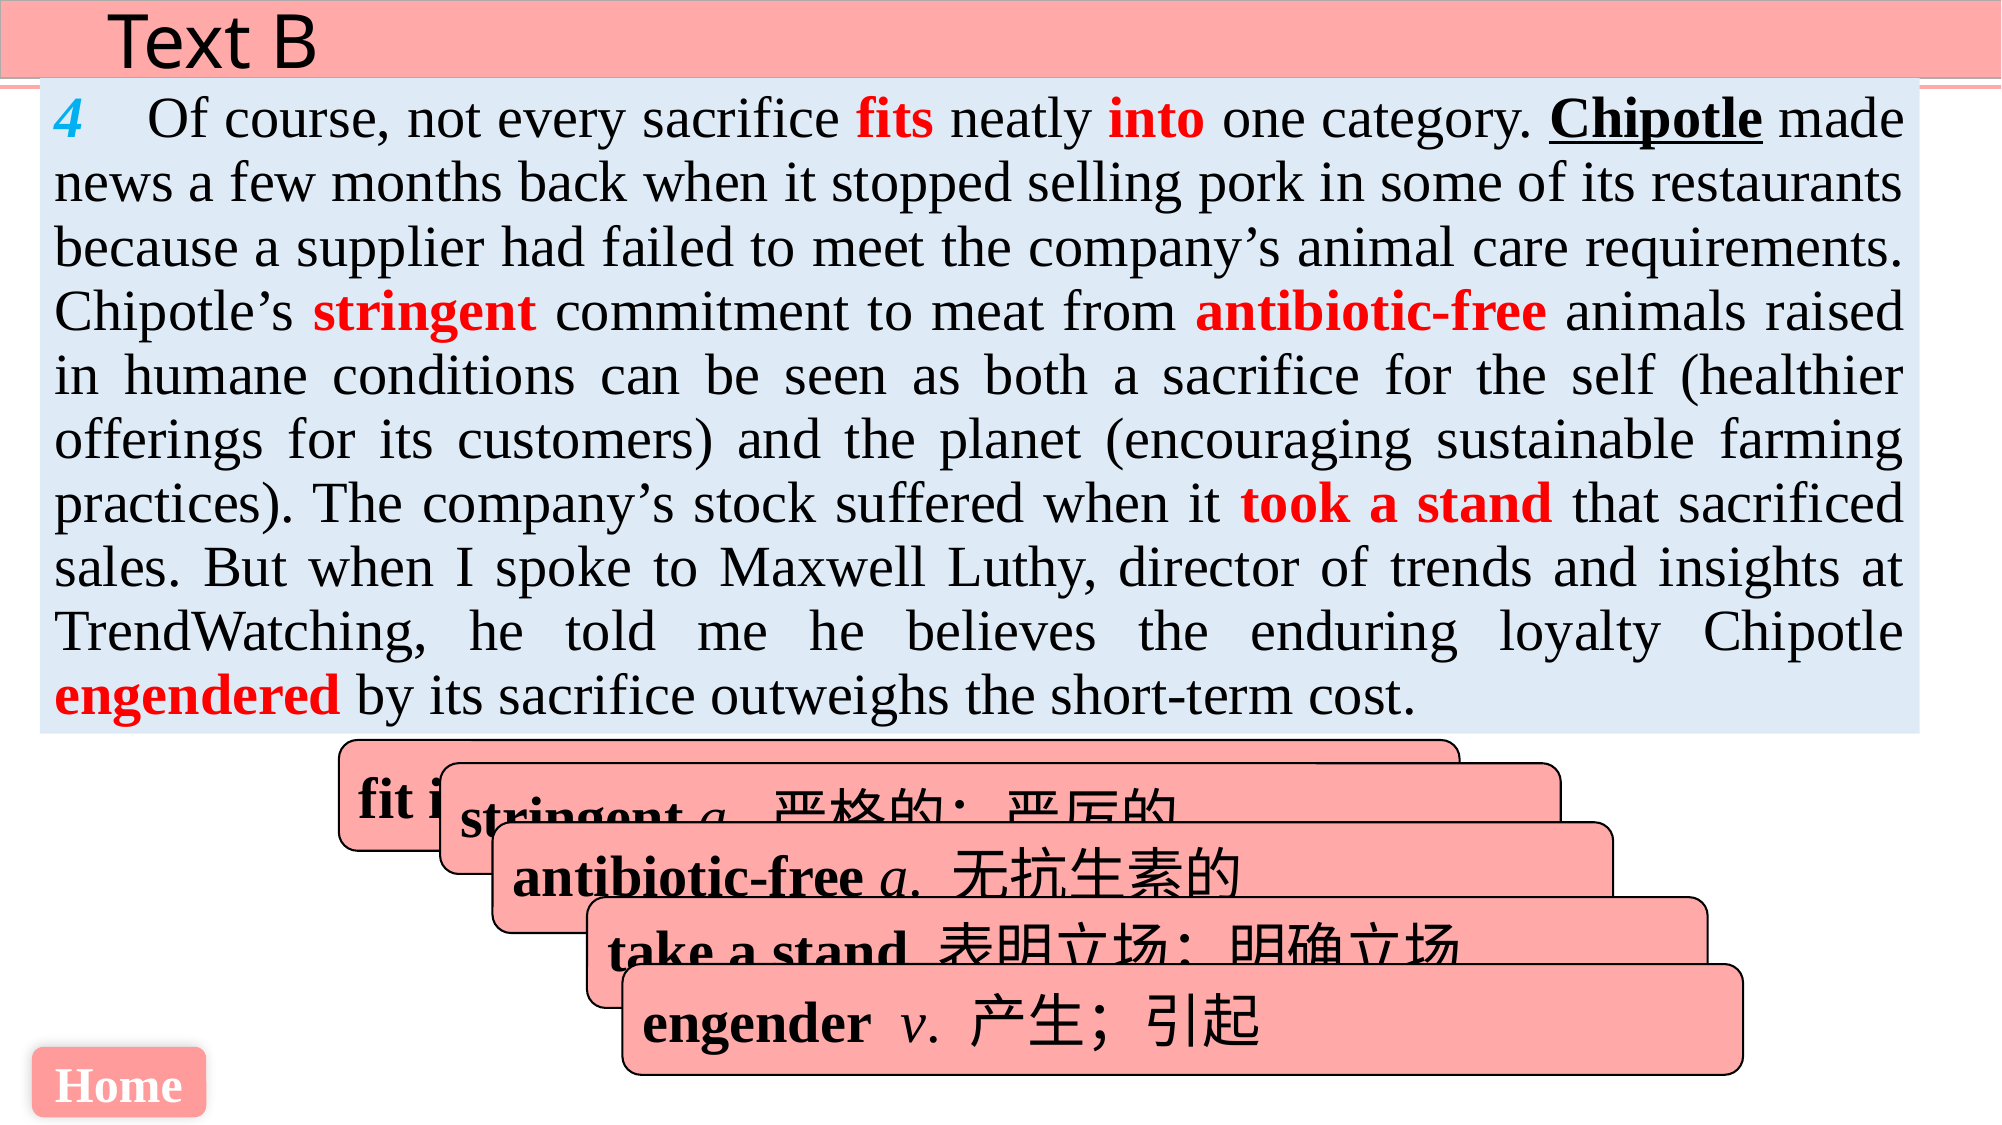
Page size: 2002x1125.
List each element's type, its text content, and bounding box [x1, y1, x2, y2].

text_box [834, 77, 1247, 150]
text_box fit into 适合；符合 [337, 738, 1461, 852]
text_box [1188, 278, 1568, 351]
text_box engender v. 产生；引起 [621, 962, 1745, 1076]
text_box take a stand 表明立场；明确立场 [585, 896, 1709, 1009]
text_box [31, 656, 410, 729]
text_box [291, 278, 601, 351]
text_box [1211, 467, 1591, 540]
text_box stringent a. 严格的；严厉的 [439, 762, 1562, 875]
text_box antibiotic-free a. 无抗生素的 [491, 821, 1615, 935]
text_box 4 Of course, not every sacrifice fits neatly into one category. Chipotle made news a few months back when it stopped selling pork in some of its restaurants because a supplier had failed to meet the company’s animal care requirements. Chipotle’s stringent commitment to meat from antibiotic-free animals raised in humane conditions can be seen as both a sacrifice for the self (healthier offerings for its customers) and the planet (encouraging sustainable farming practices). The company’s stock suffered when it took a stand that sacrificed sales. But when I spoke to Maxwell Luthy, director of trends and insights at TrendWatching, he told me he believes the enduring loyalty Chipotle engendered by its sacrifice outweighs the short-term cost. [39, 78, 1920, 734]
